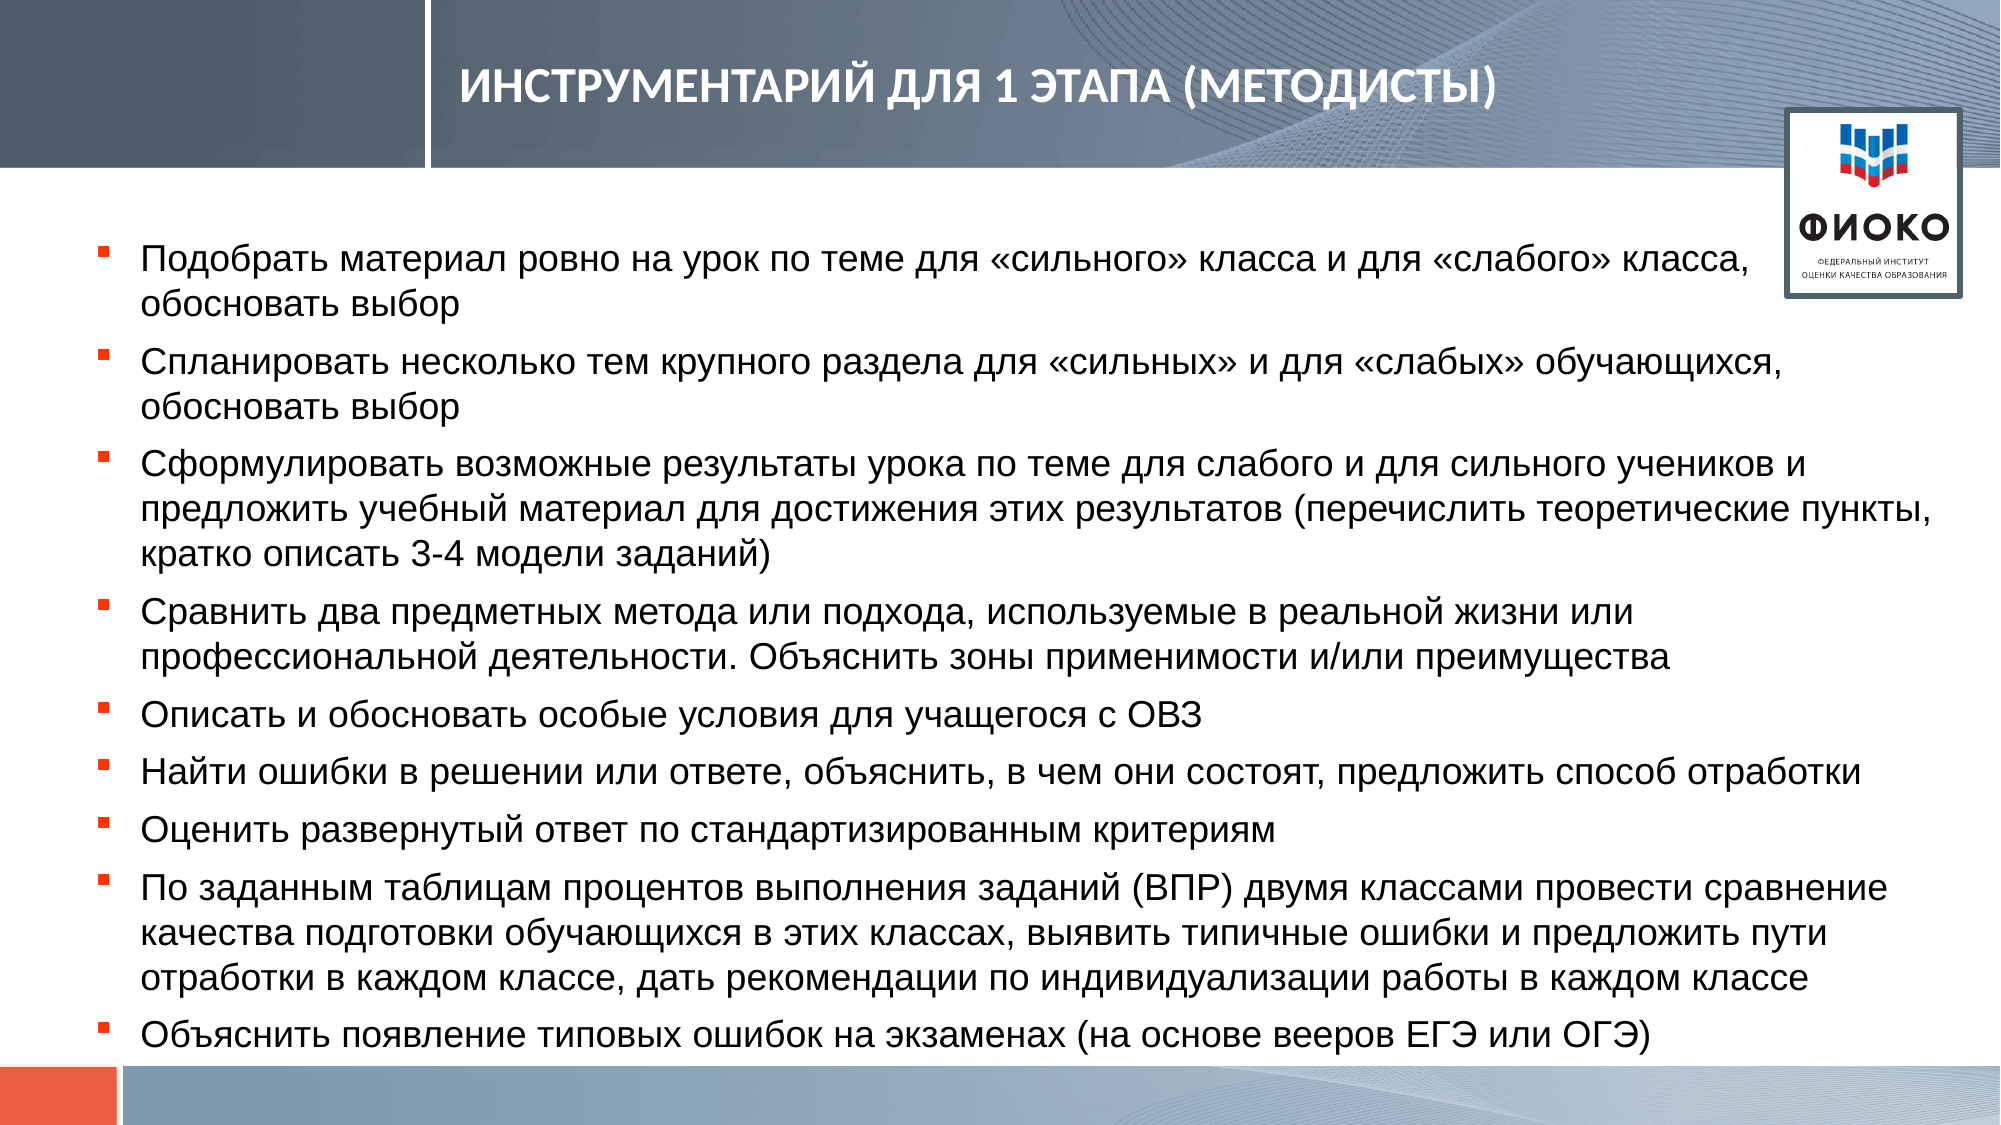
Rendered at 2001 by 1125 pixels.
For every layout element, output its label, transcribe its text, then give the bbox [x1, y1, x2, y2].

list Подобрать материал ровно на урок по теме для «сильного» класса и для «слабого» класса, обосновать выбор Спланировать несколько тем крупного раздела для «сильных» и для «слабых» обучающихся, обосновать выбор Сформулировать возможные результаты урока по теме для слабого и для сильного учеников и предложить учебный материал для достижения этих результатов (перечислить теоретические пункты, кратко описать 3-4 модели заданий) Сравнить два предметных метода или подхода, используемые в реальной жизни или профессиональной деятельности. Объяснить зоны применимости и/или преимущества Описать и обосновать особые условия для учащегося с ОВЗ Найти ошибки в решении или ответе, объяснить, в чем они состоят, предложить способ отработки Оценить развернутый ответ по стандартизированным критериям По заданным таблицам процентов выполнения заданий (ВПР) двумя классами провести сравнение качества подготовки обучающихся в этих классах, выявить типичные ошибки и предложить пути отработки в каждом классе, дать рекомендации по индивидуализации работы в каждом классе Объяснить появление типовых ошибок на экзаменах (на основе вееров ЕГЭ или ОГЭ) [80, 226, 1957, 1067]
picture [1789, 112, 1957, 294]
title ИНСТРУМЕНТАРИЙ ДЛЯ 1 ЭТАПА (МЕТОДИСТЫ) [444, 7, 1974, 157]
